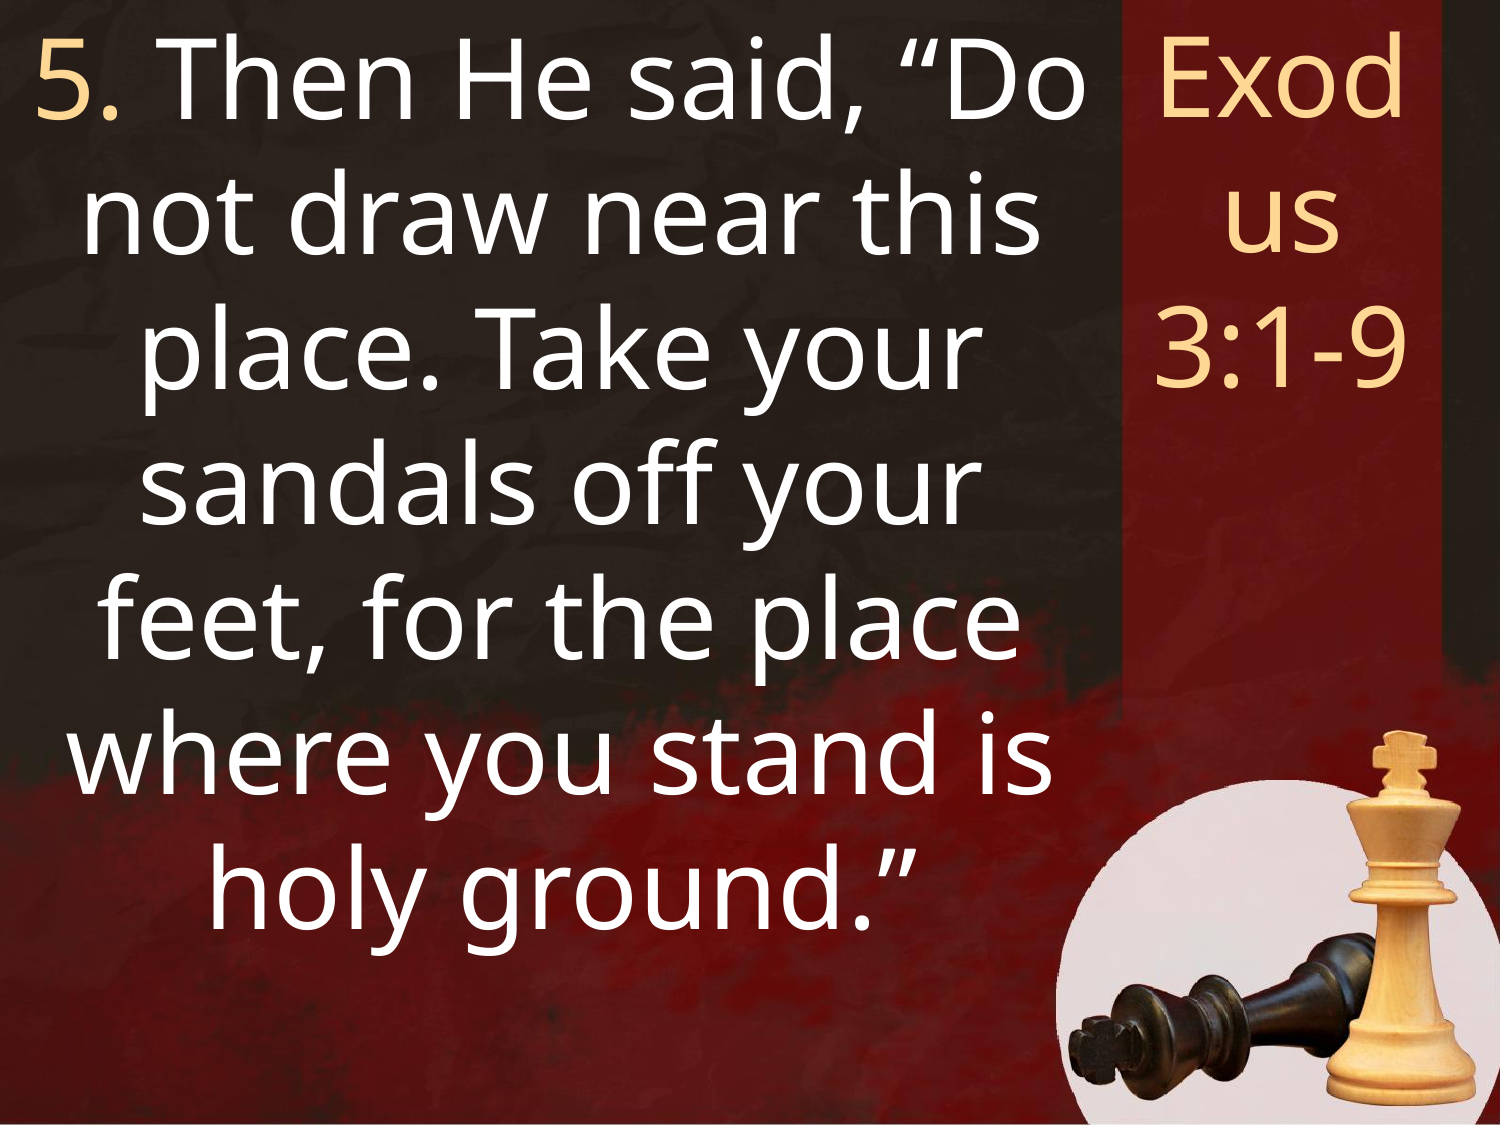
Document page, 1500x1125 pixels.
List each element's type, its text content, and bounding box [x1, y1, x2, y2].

picture [0, 0, 1500, 1125]
text_box Exodus 3:1-9 [1123, 0, 1460, 417]
text_box 5. Then He said, “Do not draw near this place. Take your sandals off your feet, for the place where you stand is holy ground.” [0, 0, 1123, 960]
